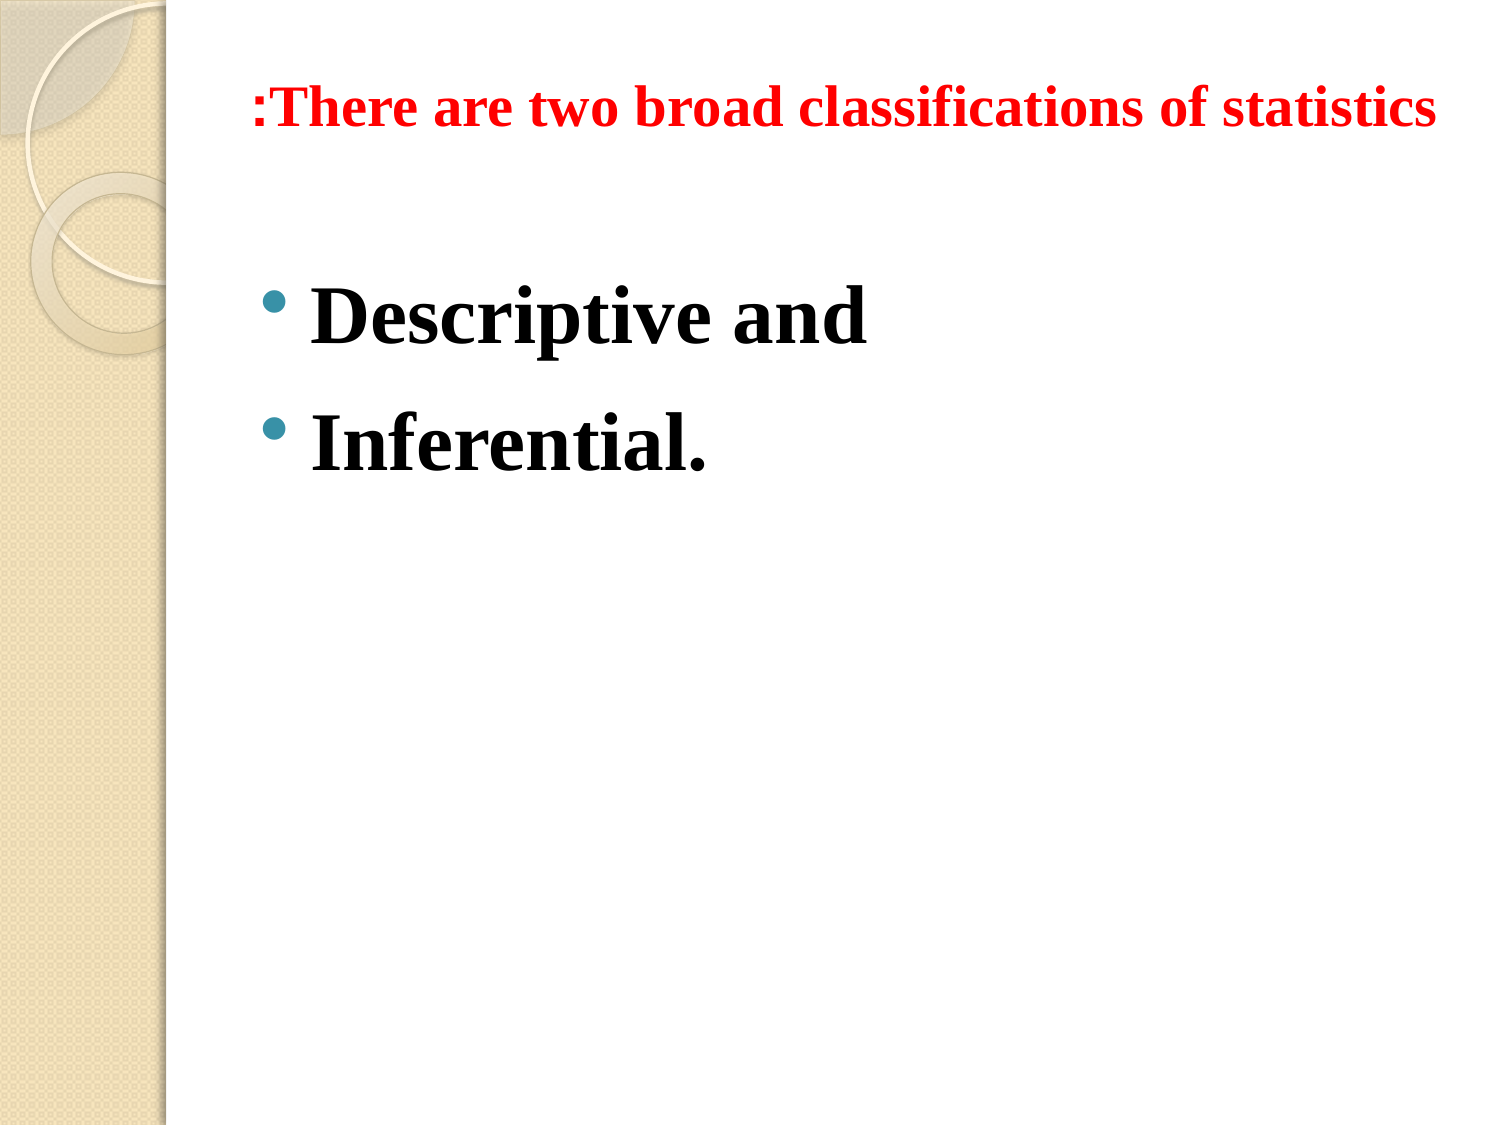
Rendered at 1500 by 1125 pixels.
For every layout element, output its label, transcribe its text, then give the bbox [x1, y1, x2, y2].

title There are two broad classifications of statistics: [235, 45, 1466, 233]
list Descriptive and Inferential. [235, 237, 1466, 1025]
